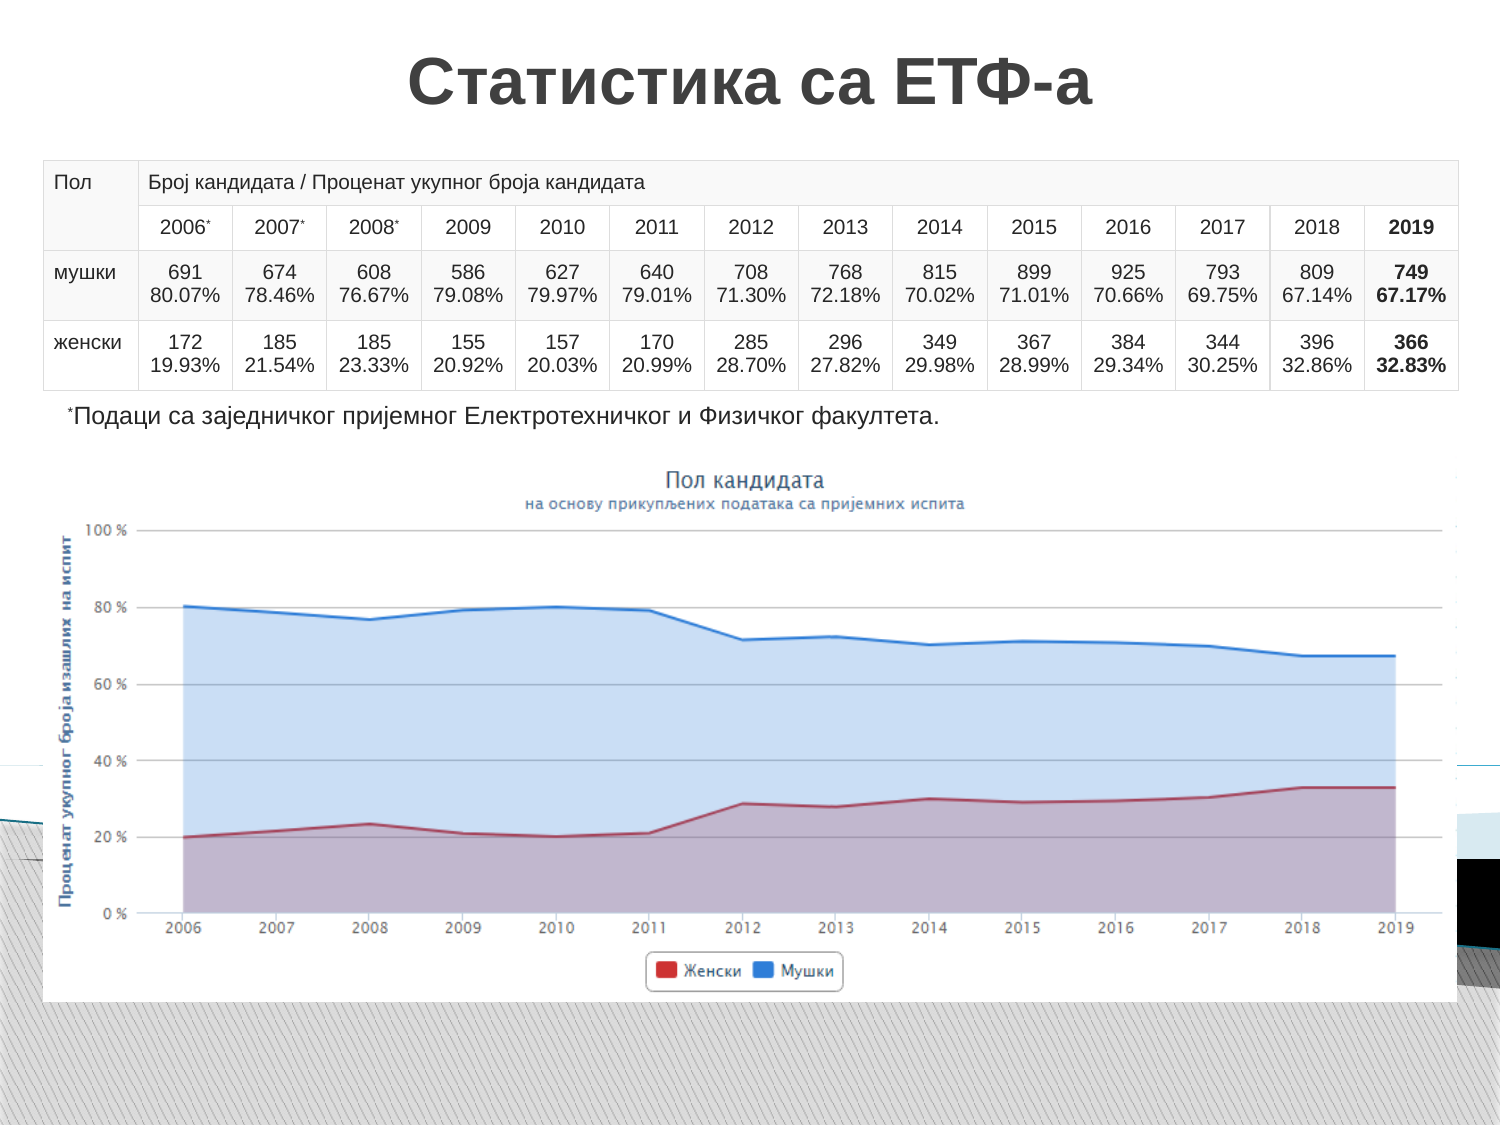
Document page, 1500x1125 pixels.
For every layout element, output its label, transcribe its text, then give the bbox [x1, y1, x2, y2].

table_cell женски [44, 321, 138, 390]
table_cell 2008* [327, 206, 421, 250]
table_cell 366 32.83% [1365, 321, 1458, 390]
table_cell 627 79.97% [516, 251, 609, 320]
table_cell мушки [44, 251, 138, 320]
table_cell 768 72.18% [799, 251, 892, 320]
table_cell 2018 [1271, 206, 1364, 250]
table_cell 2014 [893, 206, 987, 250]
table_cell 285 28.70% [705, 321, 798, 390]
table_cell 815 70.02% [893, 251, 987, 320]
table_cell 899 71.01% [988, 251, 1081, 320]
table_cell 691 80.07% [139, 251, 232, 320]
table_cell 296 27.82% [799, 321, 892, 390]
table_cell 608 76.67% [327, 251, 421, 320]
table_header Пол [44, 161, 138, 250]
table_cell 2015 [988, 206, 1081, 250]
table_cell 396 32.86% [1271, 321, 1364, 390]
table_cell 674 78.46% [233, 251, 326, 320]
table_cell 749 67.17% [1365, 251, 1458, 320]
table_cell 793 69.75% [1176, 251, 1269, 320]
table_cell 2009 [422, 206, 515, 250]
table_cell 344 30.25% [1176, 321, 1269, 390]
table_cell 586 79.08% [422, 251, 515, 320]
text_box Статистика са ЕТФ-а [17, 30, 1483, 126]
table_cell 157 20.03% [516, 321, 609, 390]
table_cell 708 71.30% [705, 251, 798, 320]
table_cell 2017 [1176, 206, 1269, 250]
table_cell 384 29.34% [1082, 321, 1175, 390]
table_cell 2013 [799, 206, 892, 250]
table_cell 809 67.14% [1271, 251, 1364, 320]
text_box *Подаци са заједничког пријемног Електротехничког и Физичког факултета. [53, 392, 1457, 437]
table_cell 367 28.99% [988, 321, 1081, 390]
table_cell 155 20.92% [422, 321, 515, 390]
table_cell 185 23.33% [327, 321, 421, 390]
table_cell 349 29.98% [893, 321, 987, 390]
picture [0, 455, 1500, 1003]
table_cell 2010 [516, 206, 609, 250]
table_cell 2007* [233, 206, 326, 250]
table_cell 2012 [705, 206, 798, 250]
table_cell 925 70.66% [1082, 251, 1175, 320]
table_cell 170 20.99% [610, 321, 704, 390]
table_cell 2006* [139, 206, 232, 250]
table_cell 2016 [1082, 206, 1175, 250]
table_cell 2019 [1365, 206, 1458, 250]
table_header Број кандидата / Проценат укупног броја кандидата [139, 161, 1458, 205]
table_cell 2011 [610, 206, 704, 250]
table_cell 185 21.54% [233, 321, 326, 390]
table_cell 172 19.93% [139, 321, 232, 390]
table_cell 640 79.01% [610, 251, 704, 320]
